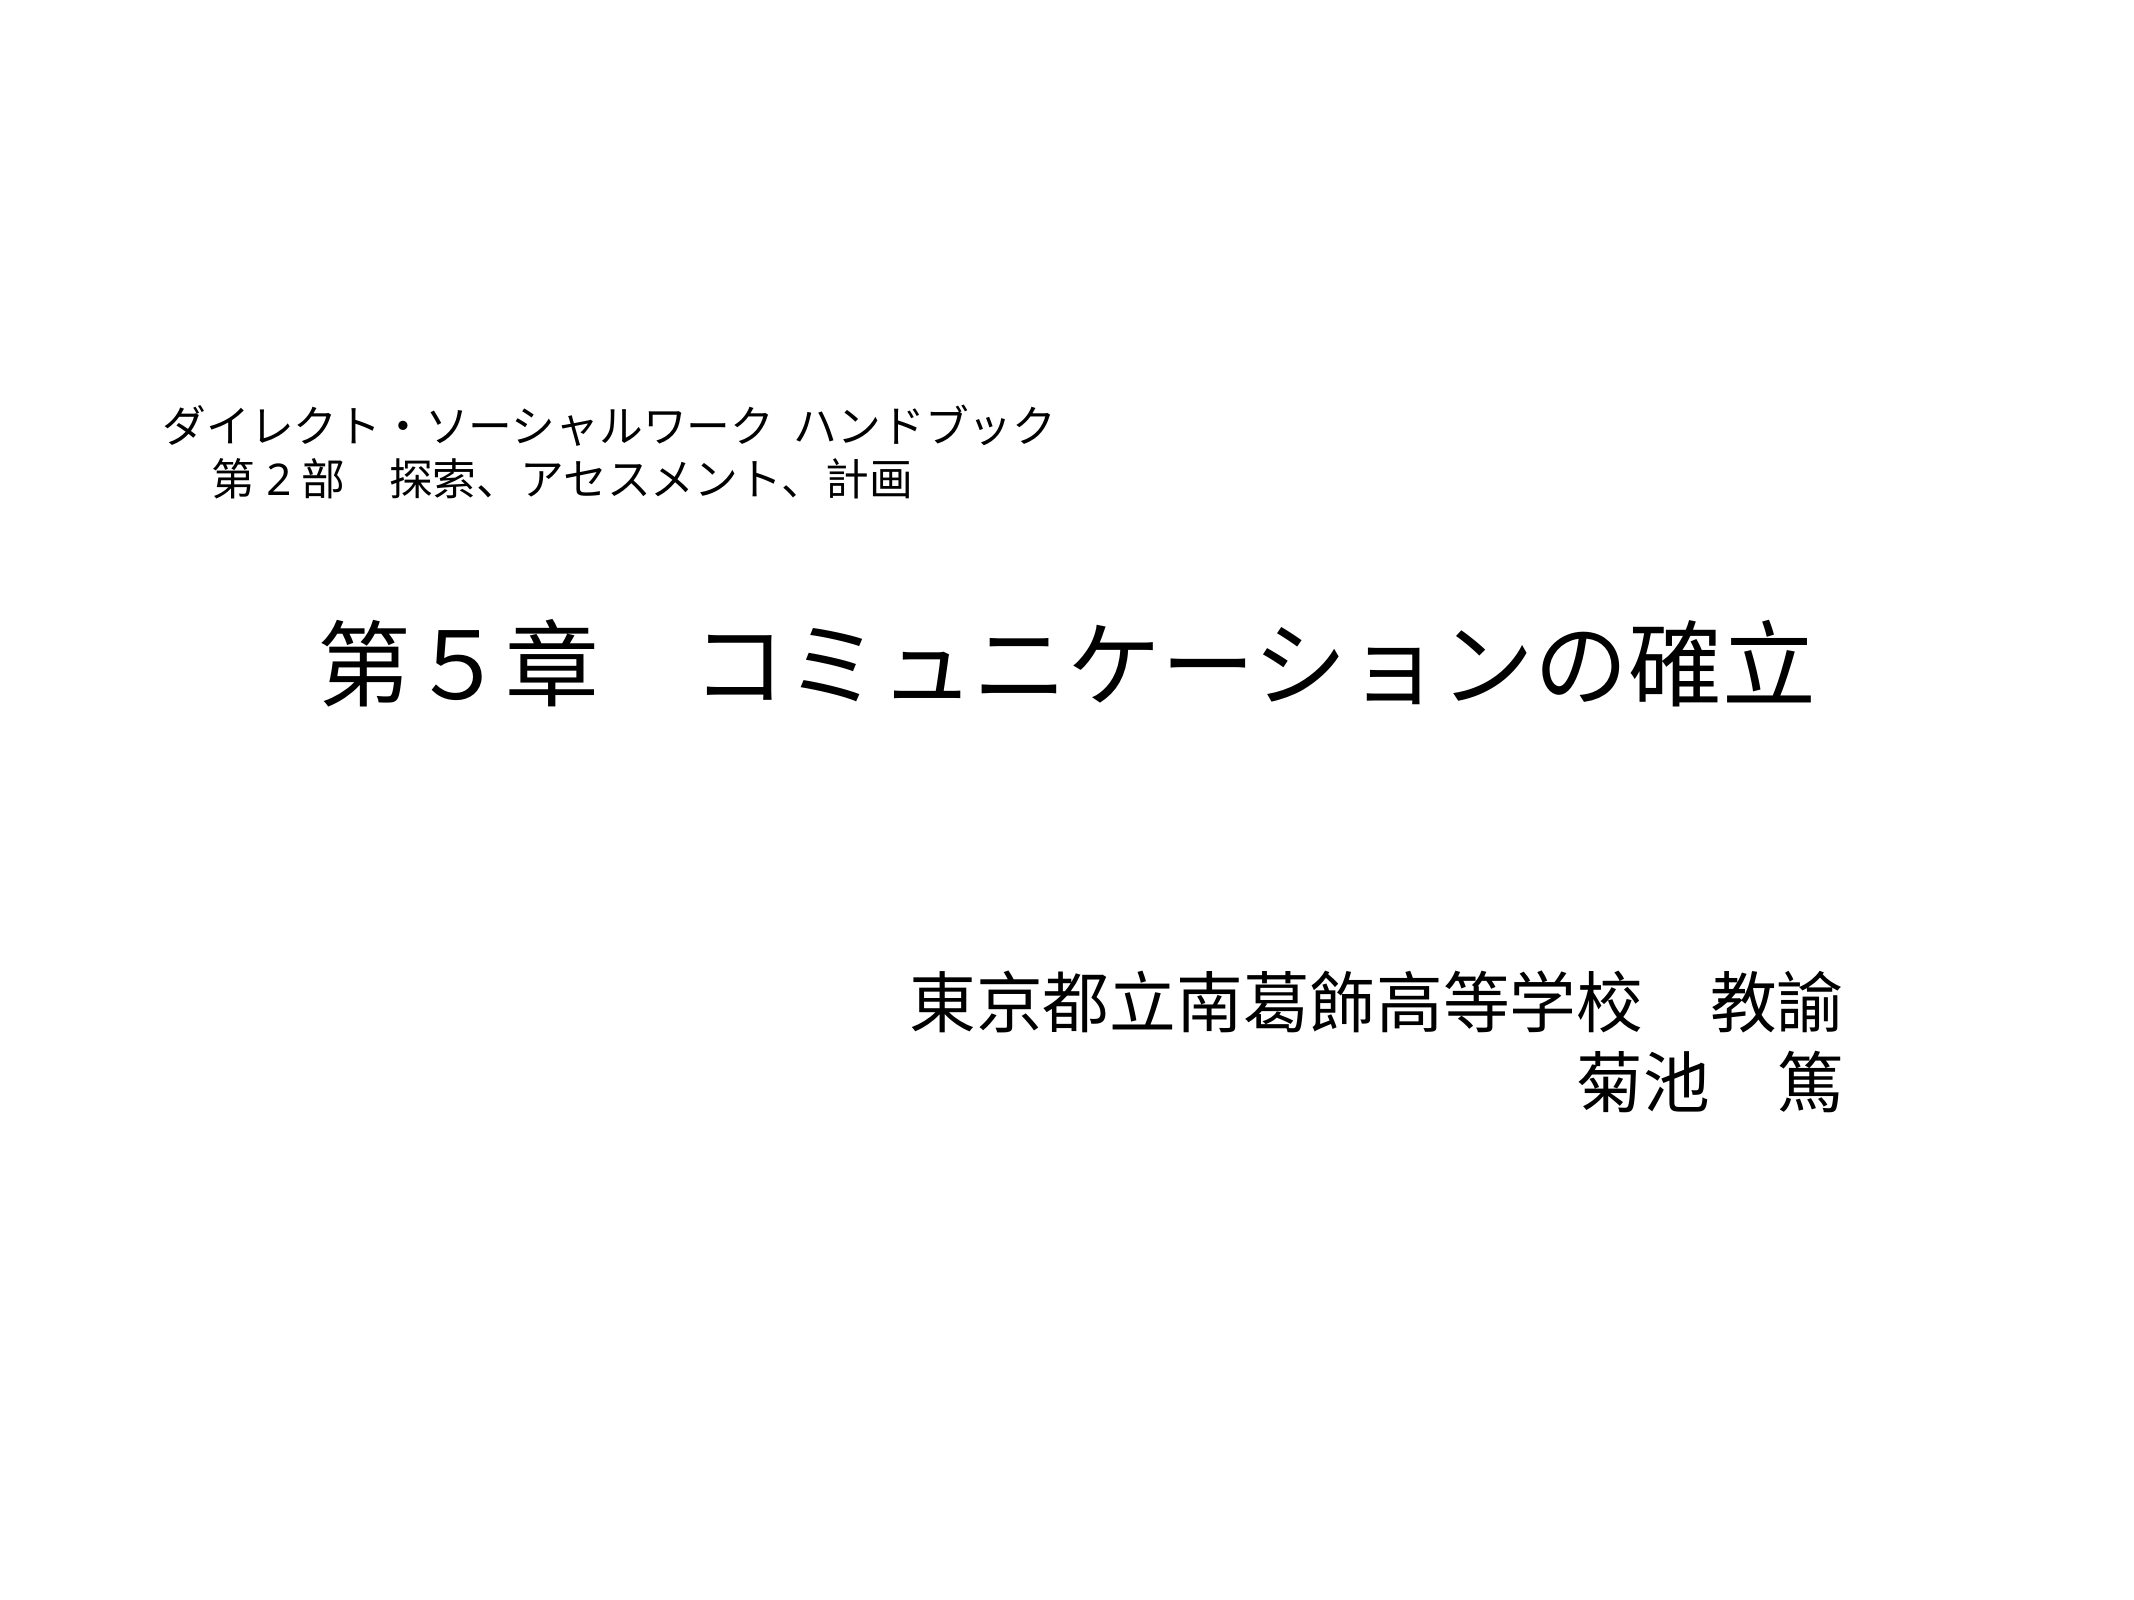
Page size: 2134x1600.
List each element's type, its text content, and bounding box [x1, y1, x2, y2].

list 東京都立南葛飾高等学校 教諭 菊池 篤 [126, 959, 1845, 1147]
title 第５章 コミュニケーションの確立 [207, 554, 1926, 720]
text_box ダイレクト・ソーシャルワーク ハンドブック 第2部 探索、アセスメント、計画 [162, 340, 1880, 505]
